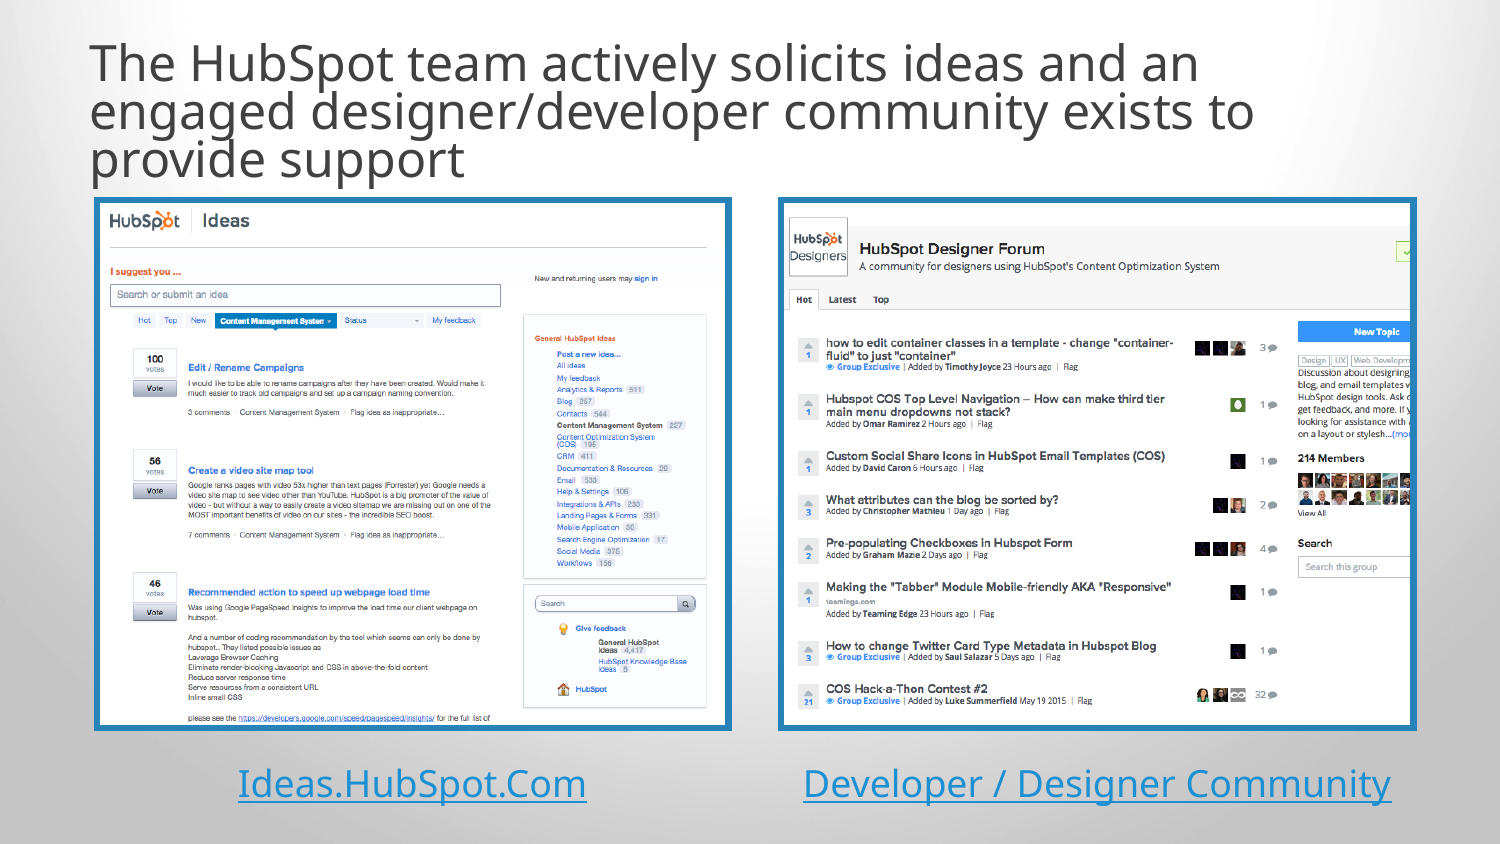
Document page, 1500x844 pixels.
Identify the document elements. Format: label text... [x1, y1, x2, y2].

list The HubSpot team actively solicits ideas and an engaged designer/developer community exists to provide support [74, 35, 1426, 140]
picture [0, 0, 1500, 844]
text_box Developer / Designer Community [788, 752, 1407, 819]
text_box Ideas.HubSpot.Com [223, 752, 603, 819]
